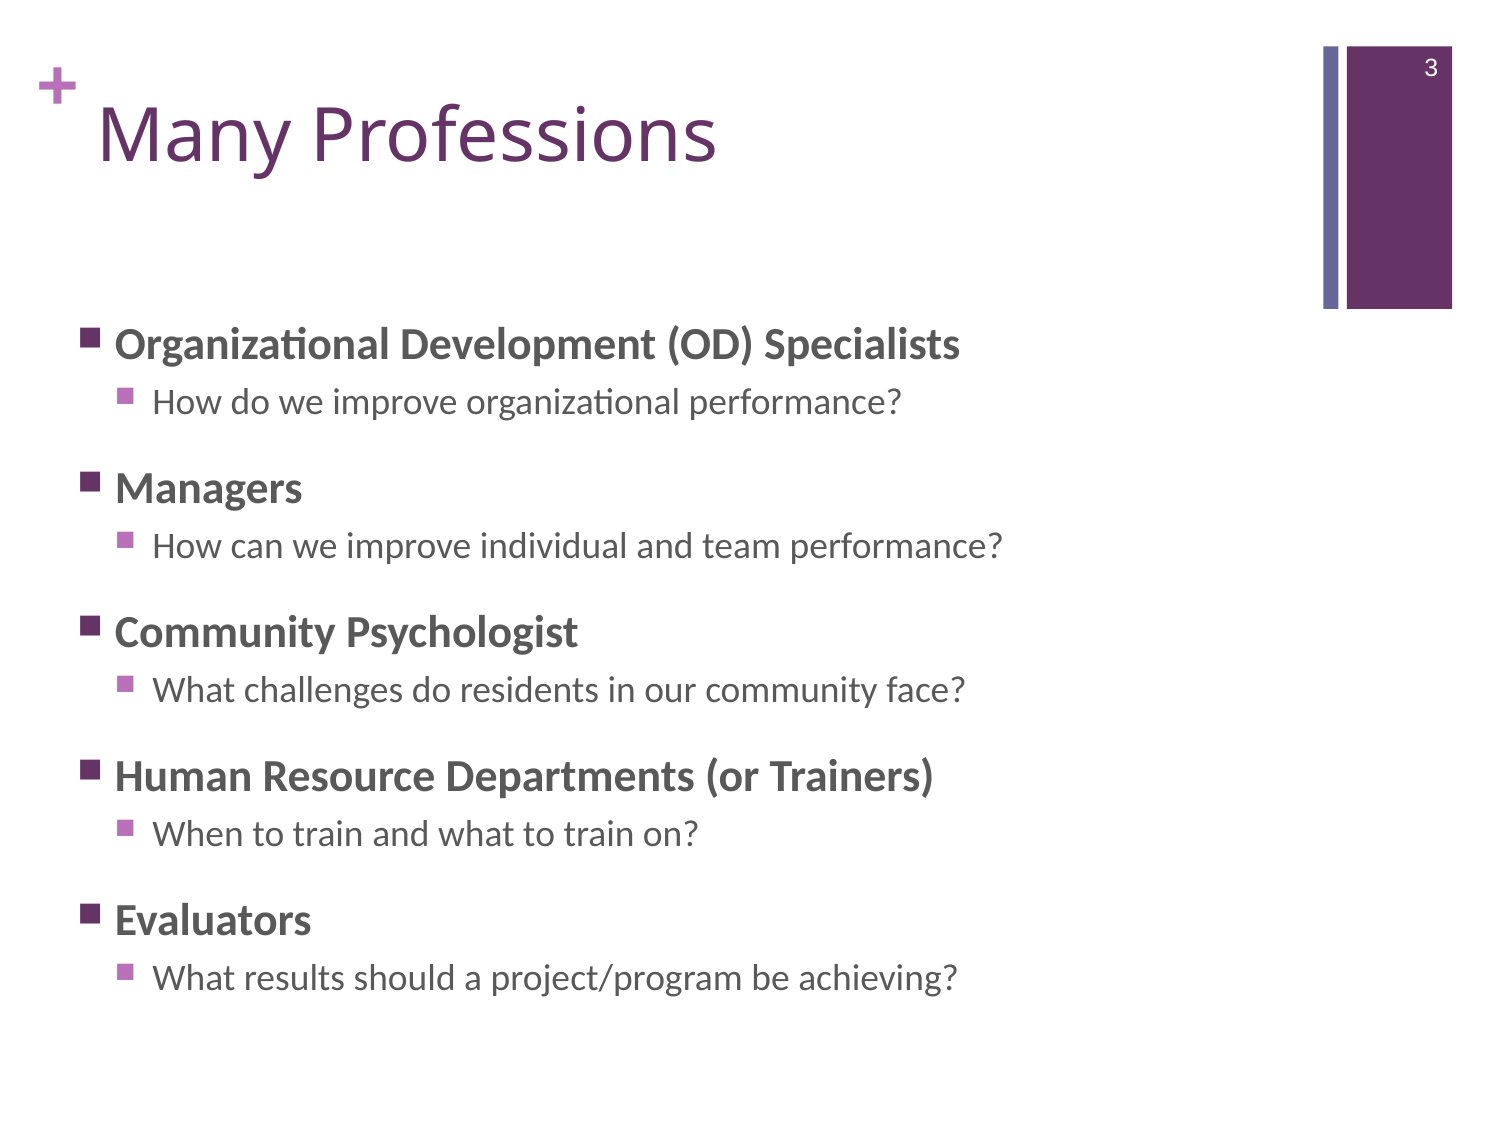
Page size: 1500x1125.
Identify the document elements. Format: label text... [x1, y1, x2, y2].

slide_number 3 [1362, 39, 1454, 100]
title Many Professions [81, 79, 1322, 263]
text_box Organizational Development (OD) Specialists How do we improve organizational performance? Managers How can we improve individual and team performance? Community Psychologist What challenges do residents in our community face? Human Resource Departments (or Trainers) When to train and what to train on? Evaluators What results should a project/program be achieving? [62, 312, 1450, 1088]
